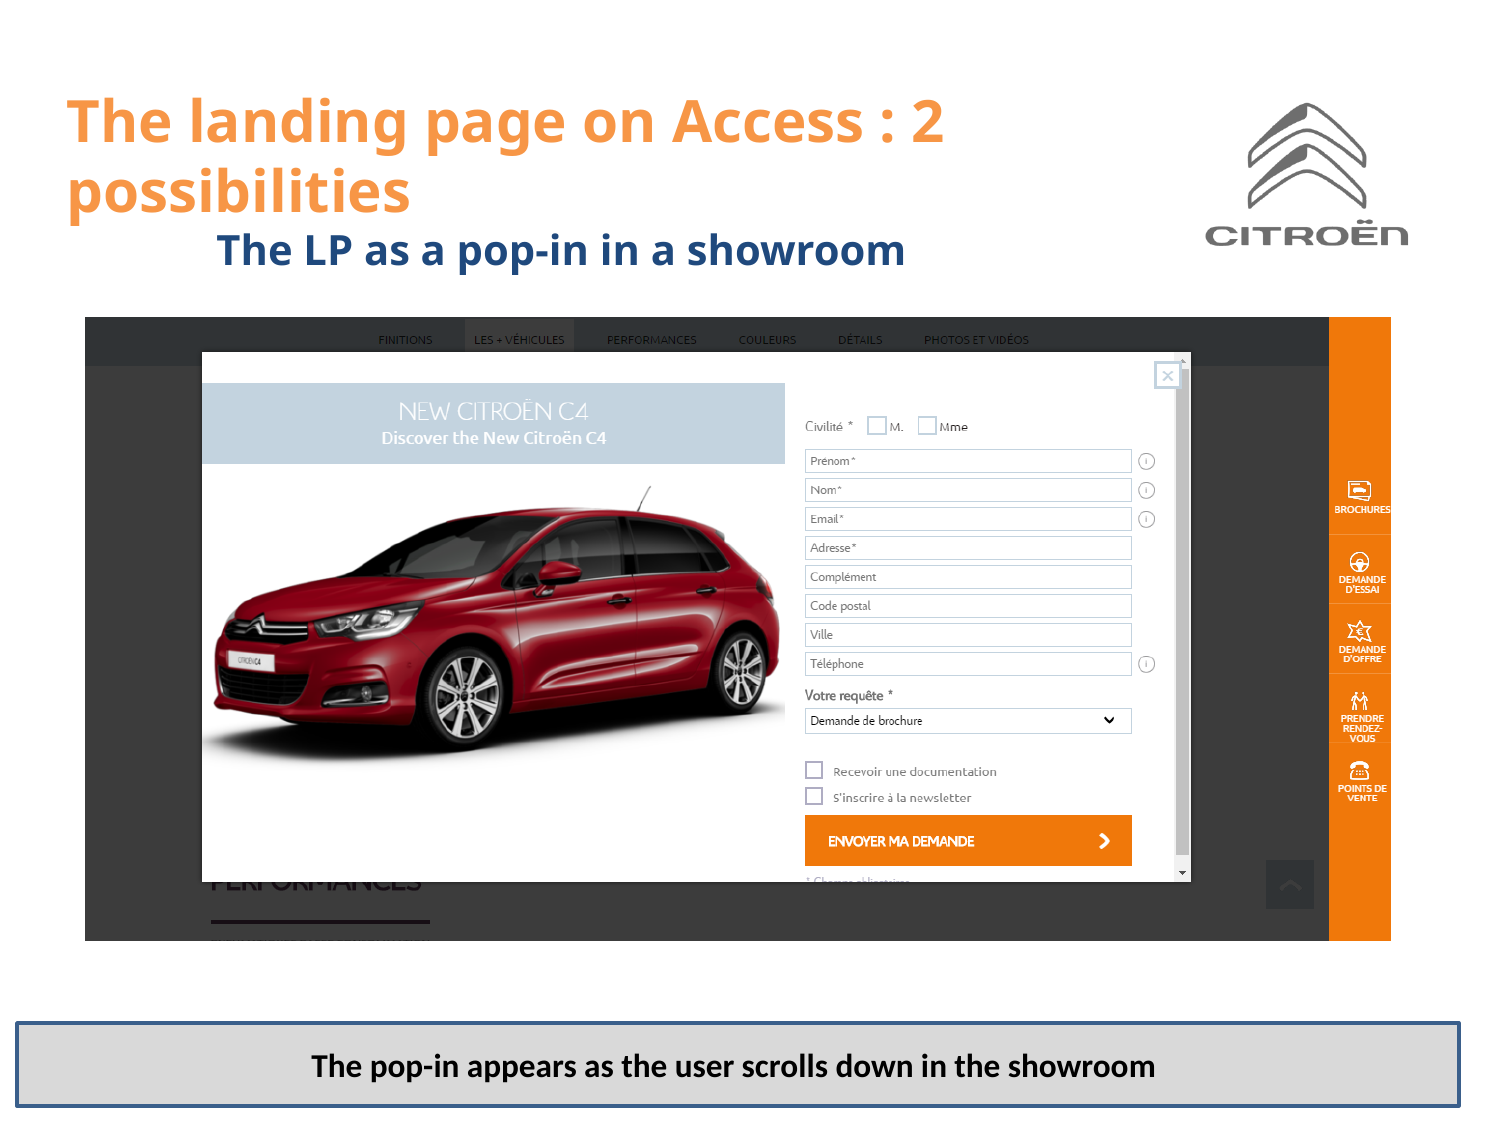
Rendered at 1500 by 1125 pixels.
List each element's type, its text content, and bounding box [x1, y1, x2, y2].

picture [85, 30, 1479, 941]
text_box The pop-in appears as the user scrolls down in the showroom [15, 1021, 1461, 1108]
text_box The landing page on Access : 2 possibilities The LP as a pop-in in a showroom [51, 76, 1129, 282]
